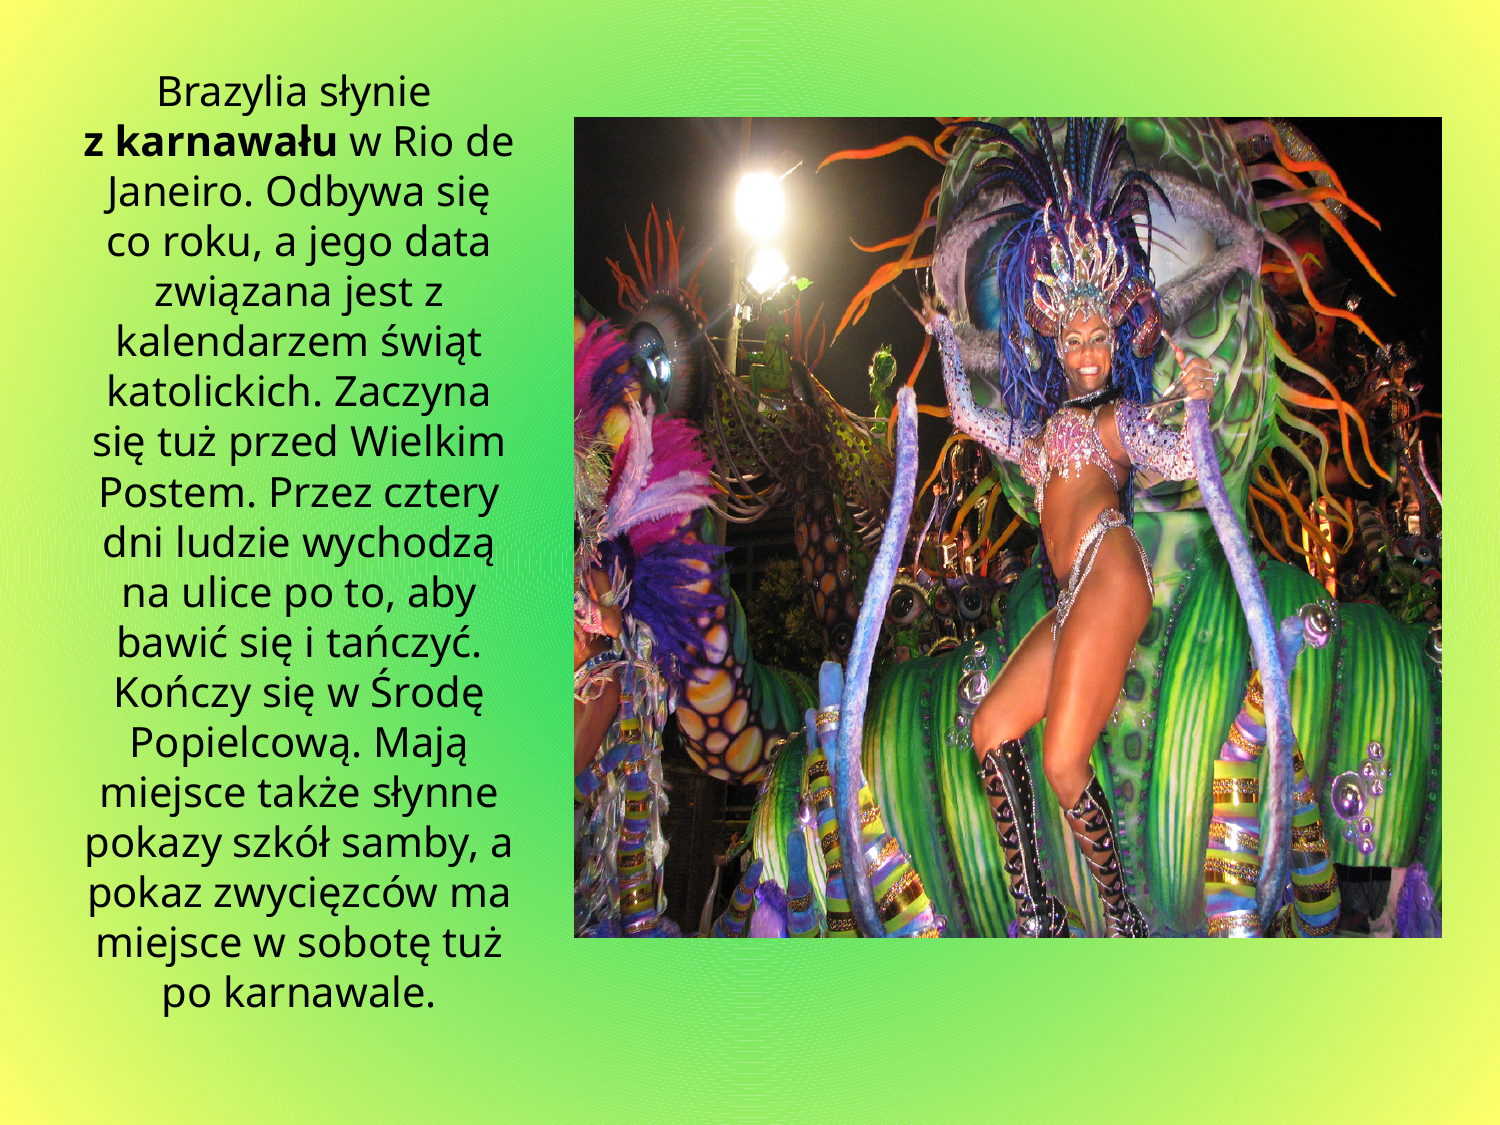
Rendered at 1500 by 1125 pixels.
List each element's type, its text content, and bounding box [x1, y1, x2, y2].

title Brazylia słynie z karnawału w Rio de Janeiro. Odbywa się co roku, a jego data związana jest z kalendarzem świąt katolickich. Zaczyna się tuż przed Wielkim Postem. Przez cztery dni ludzie wychodzą na ulice po to, aby bawić się i tańczyć. Kończy się w Środę Popielcową. Mają miejsce także słynne pokazy szkół samby, a pokaz zwycięzców ma miejsce w sobotę tuż po karnawale. [64, 66, 534, 1065]
picture [573, 116, 1442, 938]
